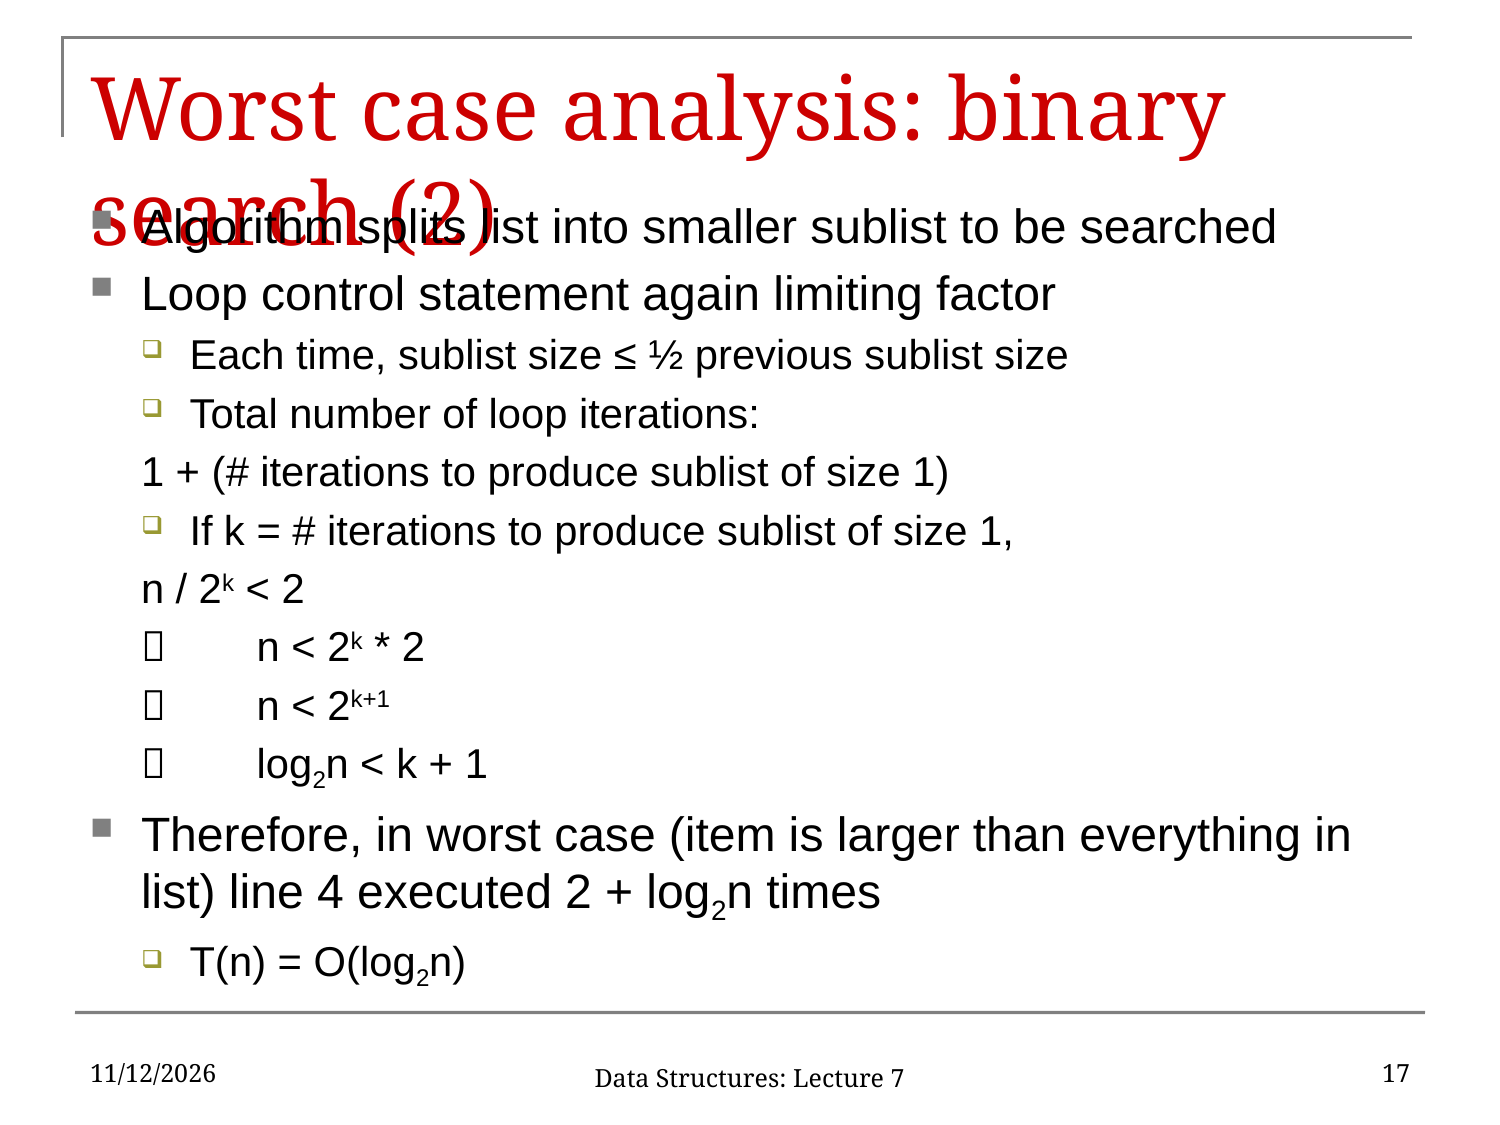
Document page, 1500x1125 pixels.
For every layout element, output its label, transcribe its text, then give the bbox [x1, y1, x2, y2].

slide_number 17 [1074, 1023, 1426, 1100]
title Worst case analysis: binary search (2) [75, 45, 1425, 163]
list Algorithm splits list into smaller sublist to be searched Loop control statement again limiting factor Each time, sublist size ≤ ½ previous sublist size Total number of loop iterations: 1 + (# iterations to produce sublist of size 1) If k = # iterations to produce sublist of size 1, n / 2k < 2  n < 2k * 2  n < 2k+1  log2n < k + 1 Therefore, in worst case (item is larger than everything in list) line 4 executed 2 + log2n times T(n) = O(log2n) [75, 187, 1425, 1006]
footer Data Structures: Lecture 7 [512, 1024, 988, 1101]
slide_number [74, 1023, 426, 1100]
